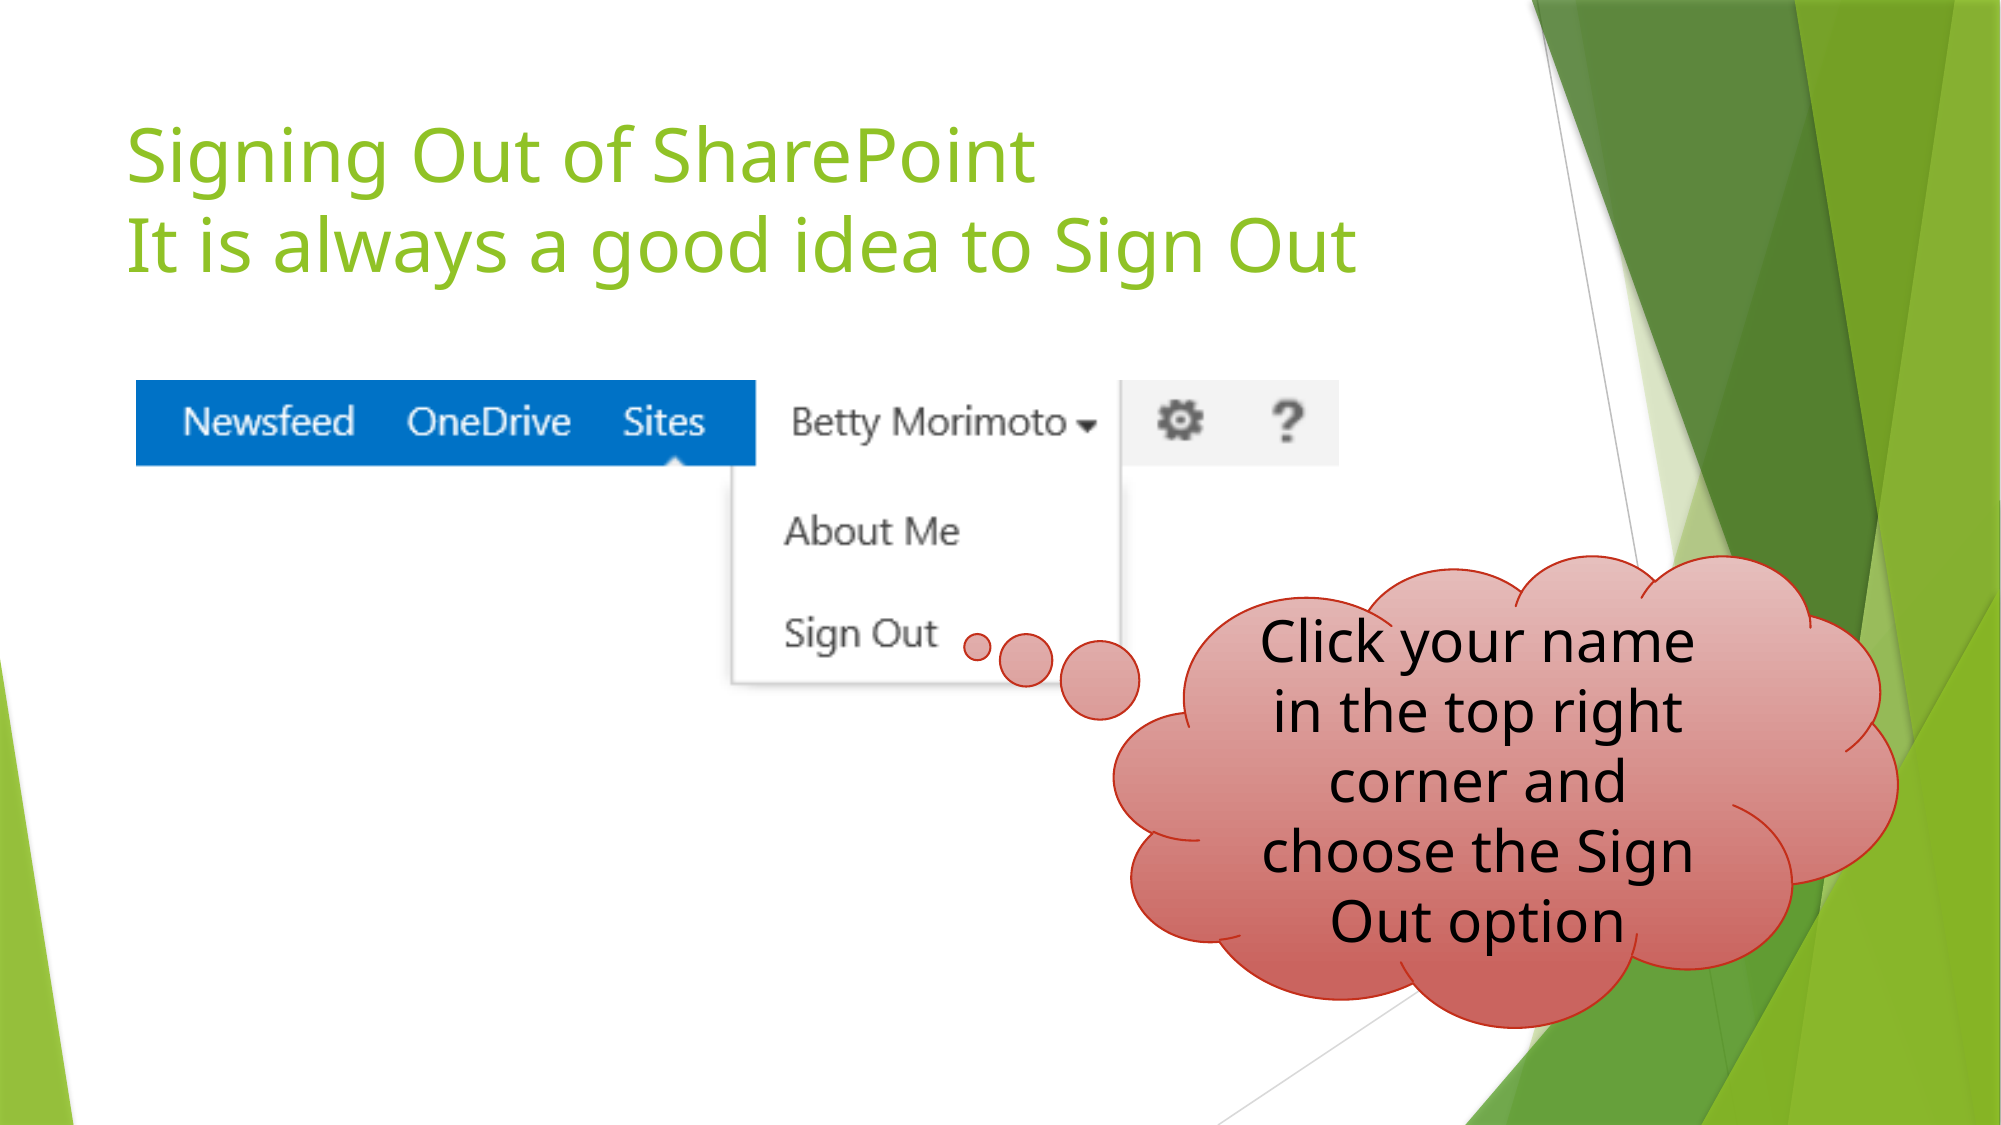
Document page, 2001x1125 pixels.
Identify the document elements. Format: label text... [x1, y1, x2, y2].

title Signing Out of SharePoint It is always a good idea to Sign Out [111, 99, 1522, 317]
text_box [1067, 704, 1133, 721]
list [136, 379, 1339, 696]
text_box Click your name in the top right corner and choose the Sign Out option [1112, 555, 1899, 1029]
